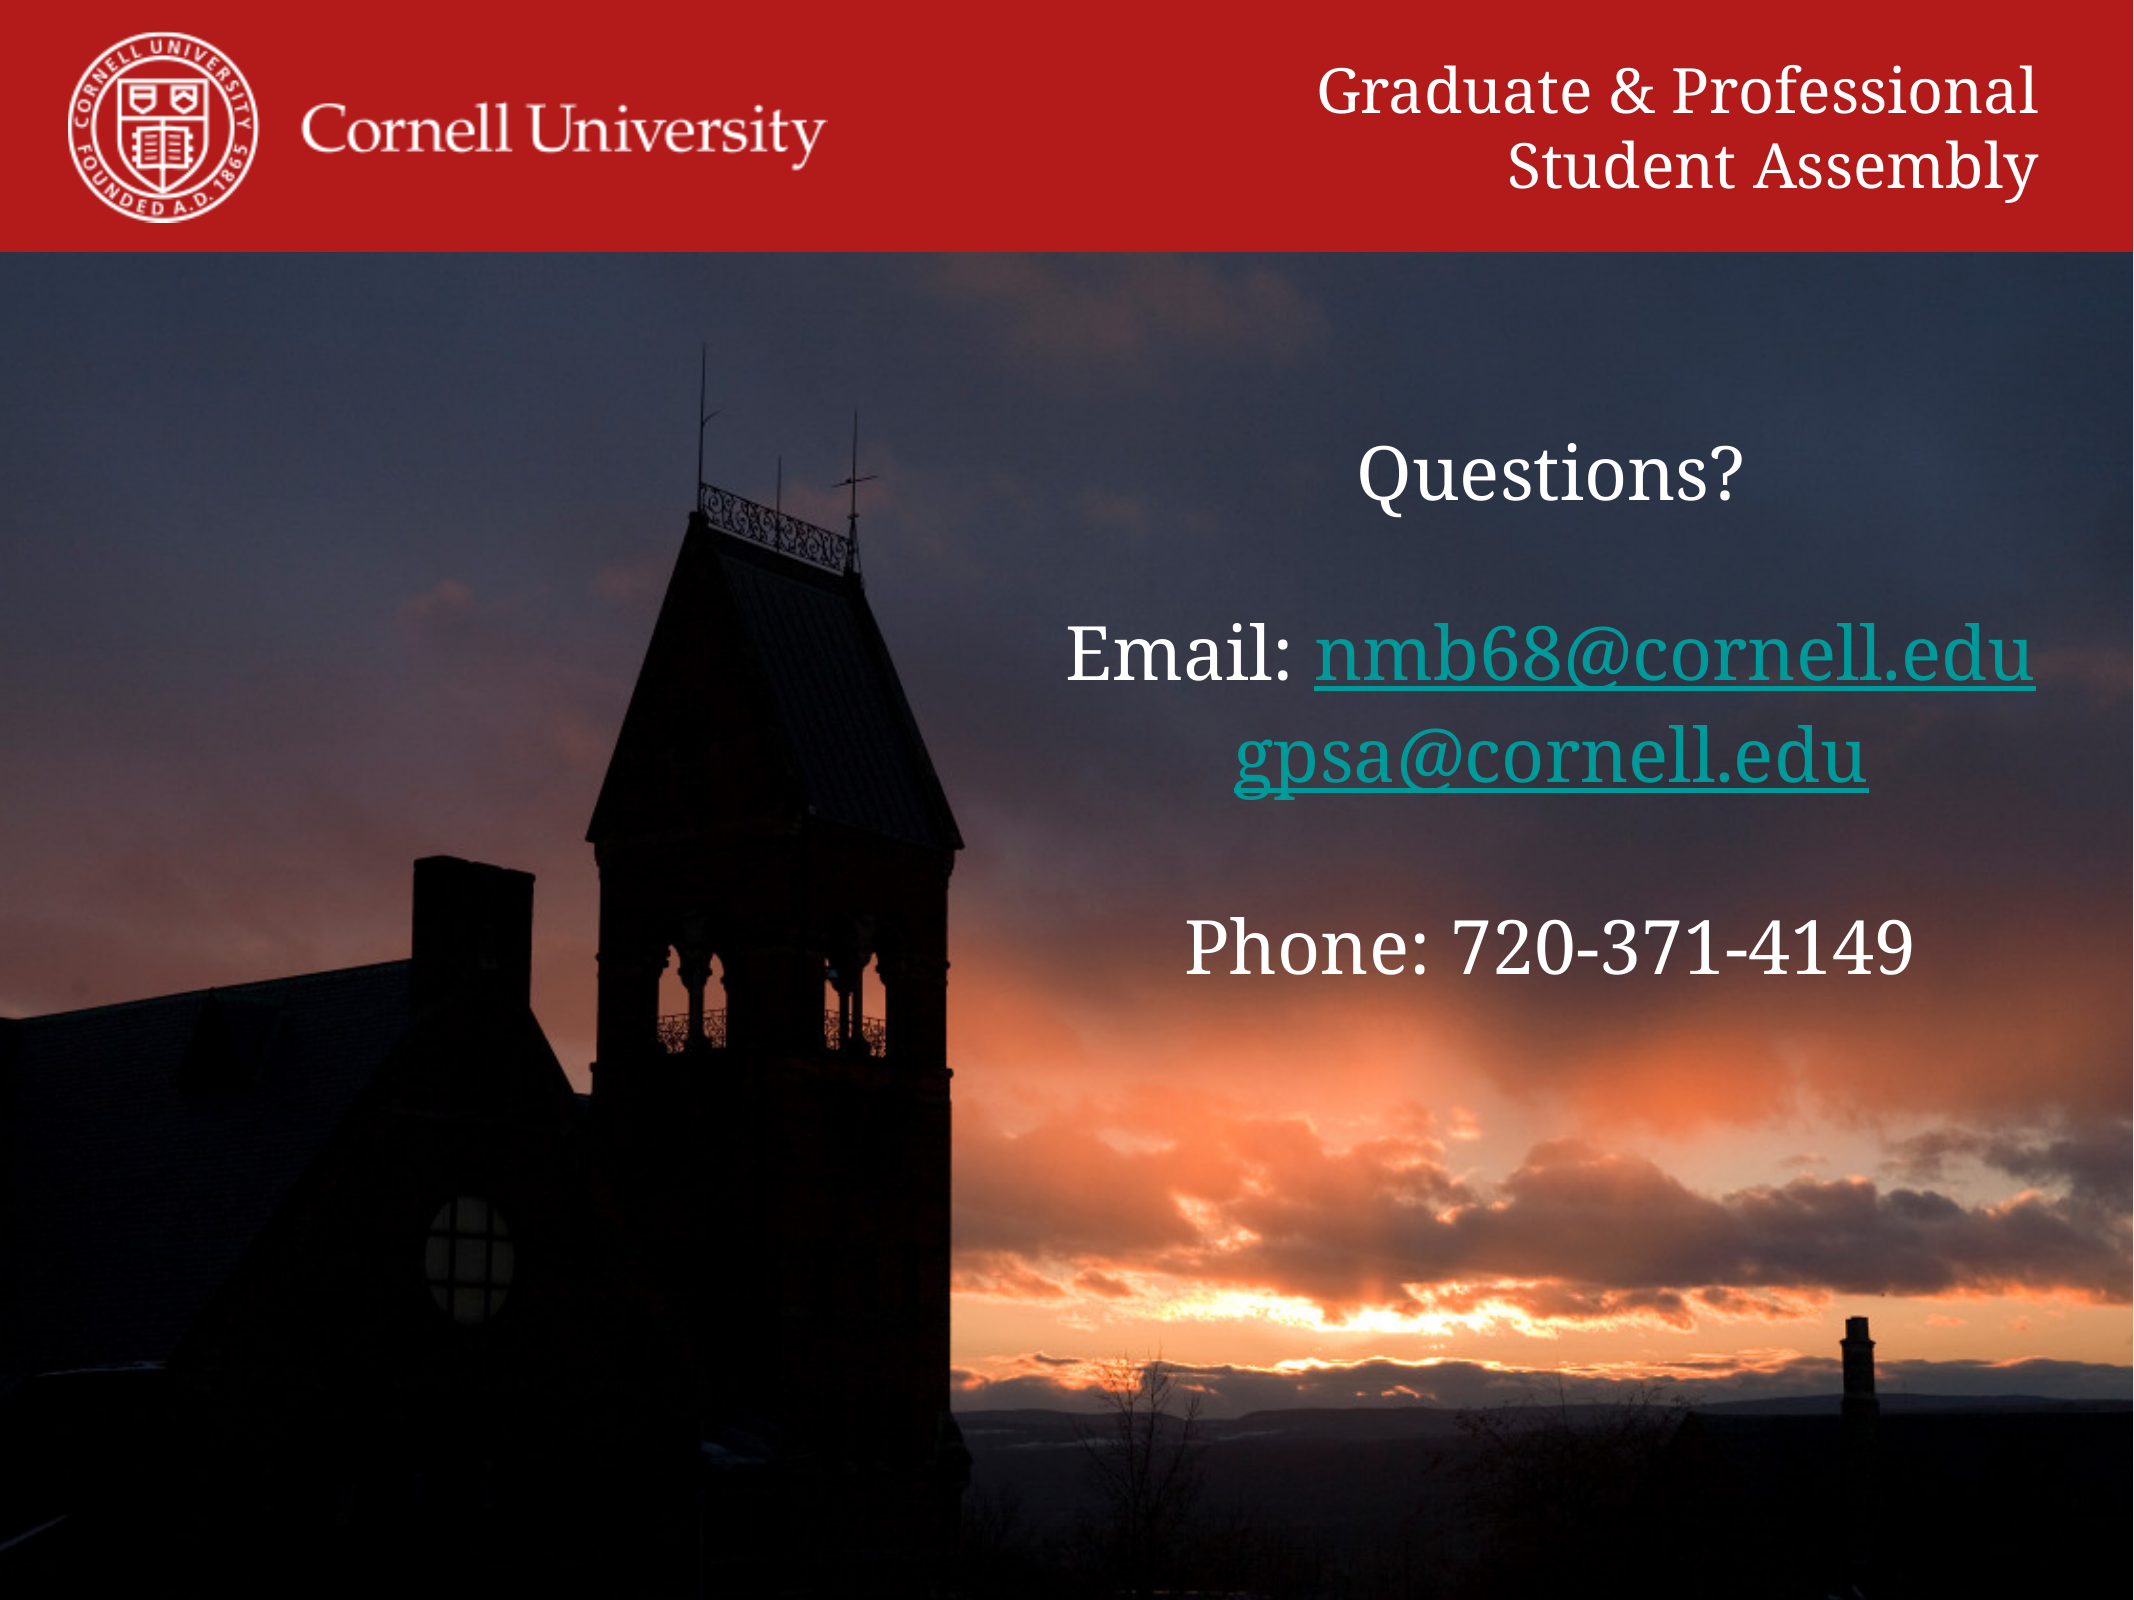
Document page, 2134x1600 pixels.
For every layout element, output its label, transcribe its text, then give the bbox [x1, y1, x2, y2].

picture [68, 30, 828, 224]
text_box Graduate & Professional Student Assembly [1062, 34, 2040, 218]
text_box [0, 0, 2134, 251]
picture [0, 251, 2134, 1600]
